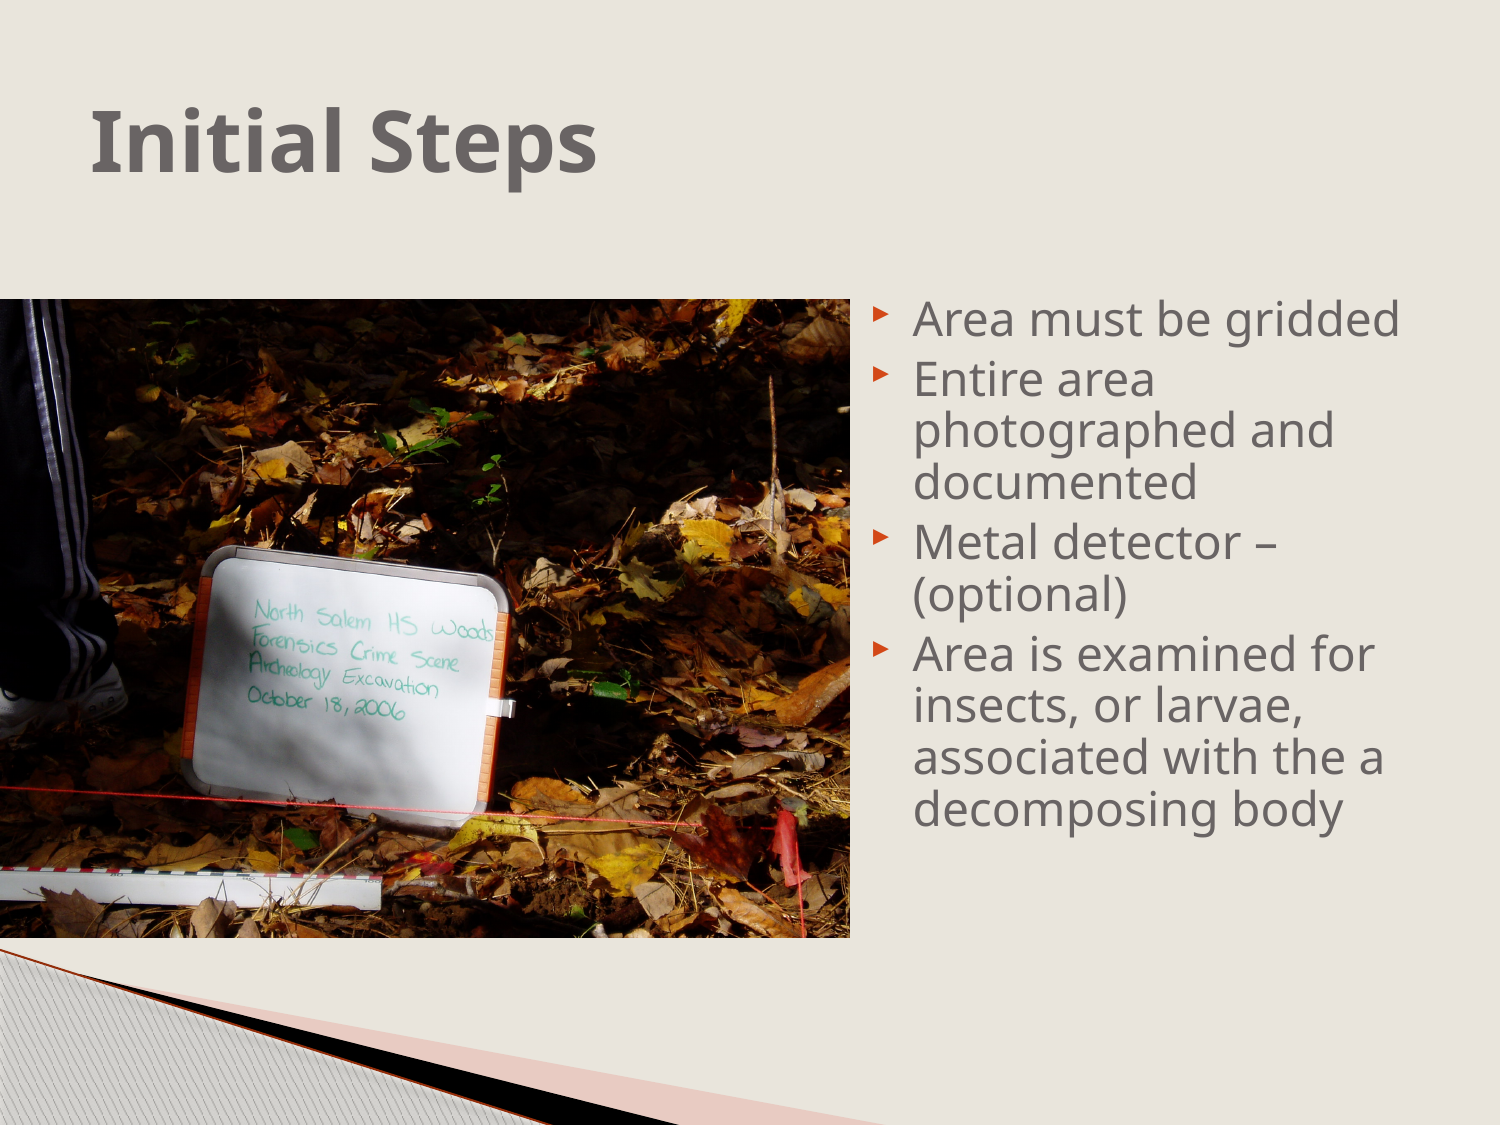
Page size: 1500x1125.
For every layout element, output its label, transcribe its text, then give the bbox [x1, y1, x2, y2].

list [0, 299, 851, 938]
title Initial Steps [75, 45, 1425, 233]
list Area must be gridded Entire area photographed and documented Metal detector – (optional) Area is examined for insects, or larvae, associated with the a decomposing body [837, 287, 1500, 1031]
